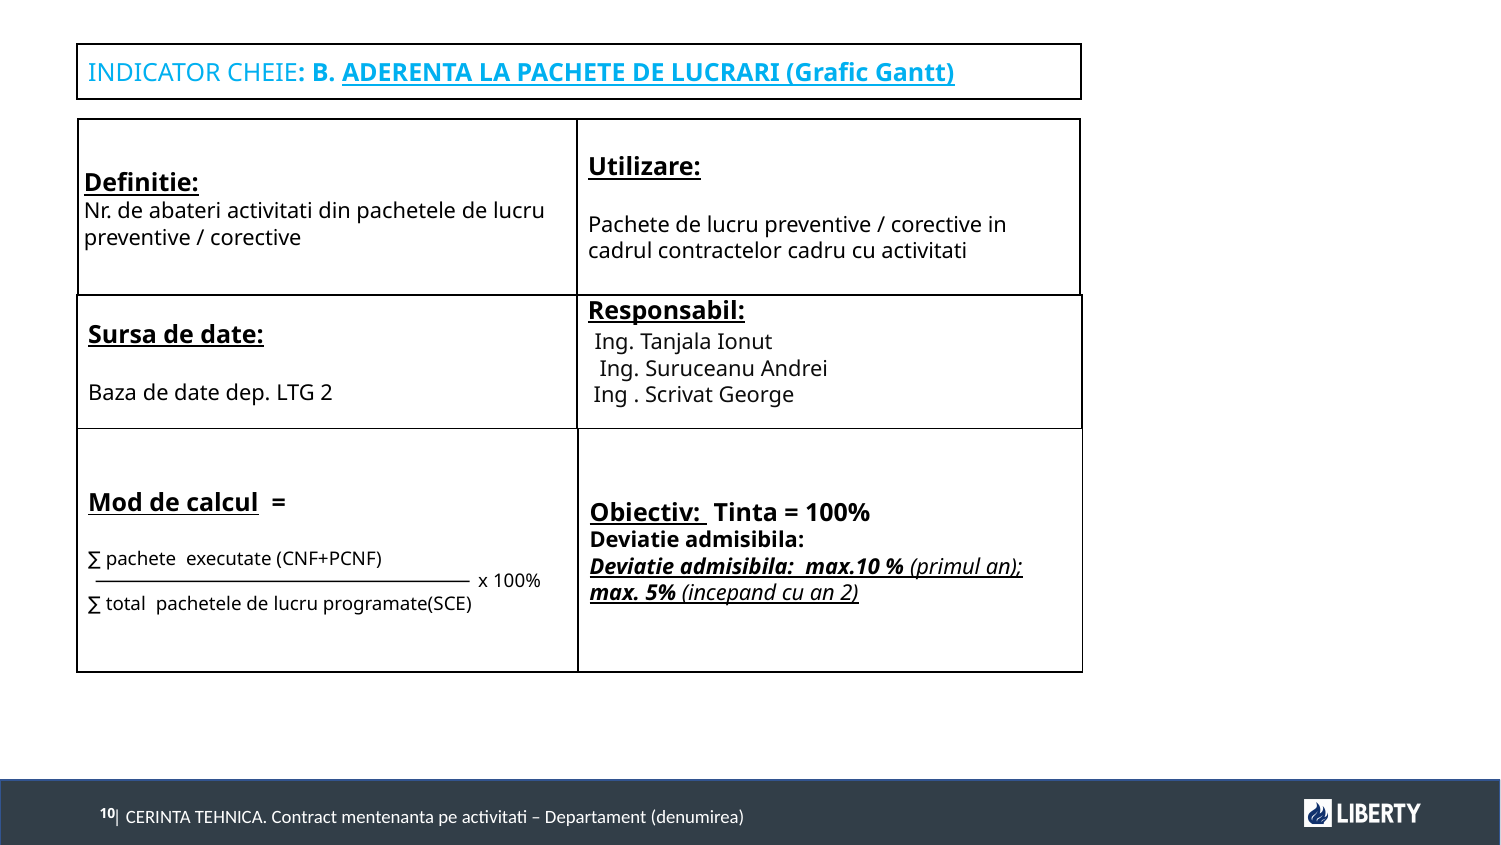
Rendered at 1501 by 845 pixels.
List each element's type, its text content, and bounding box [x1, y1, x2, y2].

text_box Definitie: Nr. de abateri activitati din pachetele de lucru preventive / corective [78, 119, 576, 294]
text_box Responsabil: Ing. Tanjala Ionut Ing. Suruceanu Andrei Ing . Scrivat George [576, 294, 1083, 428]
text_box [576, 119, 1081, 295]
text_box | CERINTA TEHNICA. Contract mentenanta pe activitati – Departament (denumirea) [98, 797, 931, 829]
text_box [328, 105, 343, 121]
picture [1304, 799, 1421, 827]
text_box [76, 428, 579, 673]
text_box INDICATOR CHEIE: B. ADERENTA LA PACHETE DE LUCRARI (Grafic Gantt) [76, 43, 1082, 100]
text_box Sursa de date: Baza de date dep. LTG 2 [76, 294, 576, 428]
text_box Obiectiv: Tinta = 100% Deviatie admisibila: Deviatie admisibila: max.10 % (primul an); max. 5% (incepand cu an 2) [579, 428, 1083, 673]
